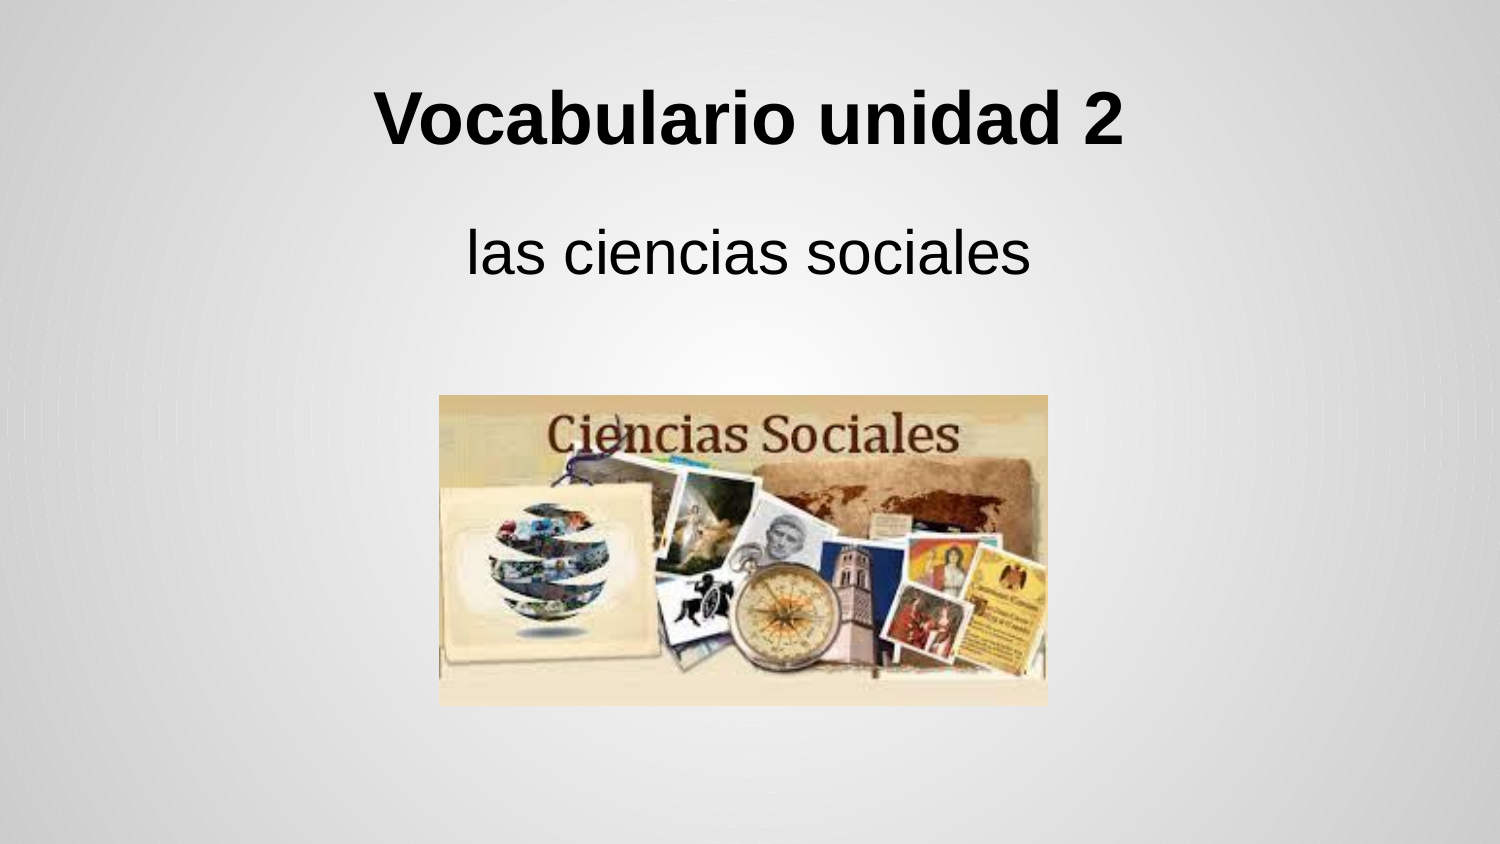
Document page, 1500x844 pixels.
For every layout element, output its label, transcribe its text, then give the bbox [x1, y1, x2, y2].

title Vocabulario unidad 2 [75, 33, 1425, 175]
picture [438, 395, 1048, 706]
list las ciencias sociales [75, 196, 1425, 808]
